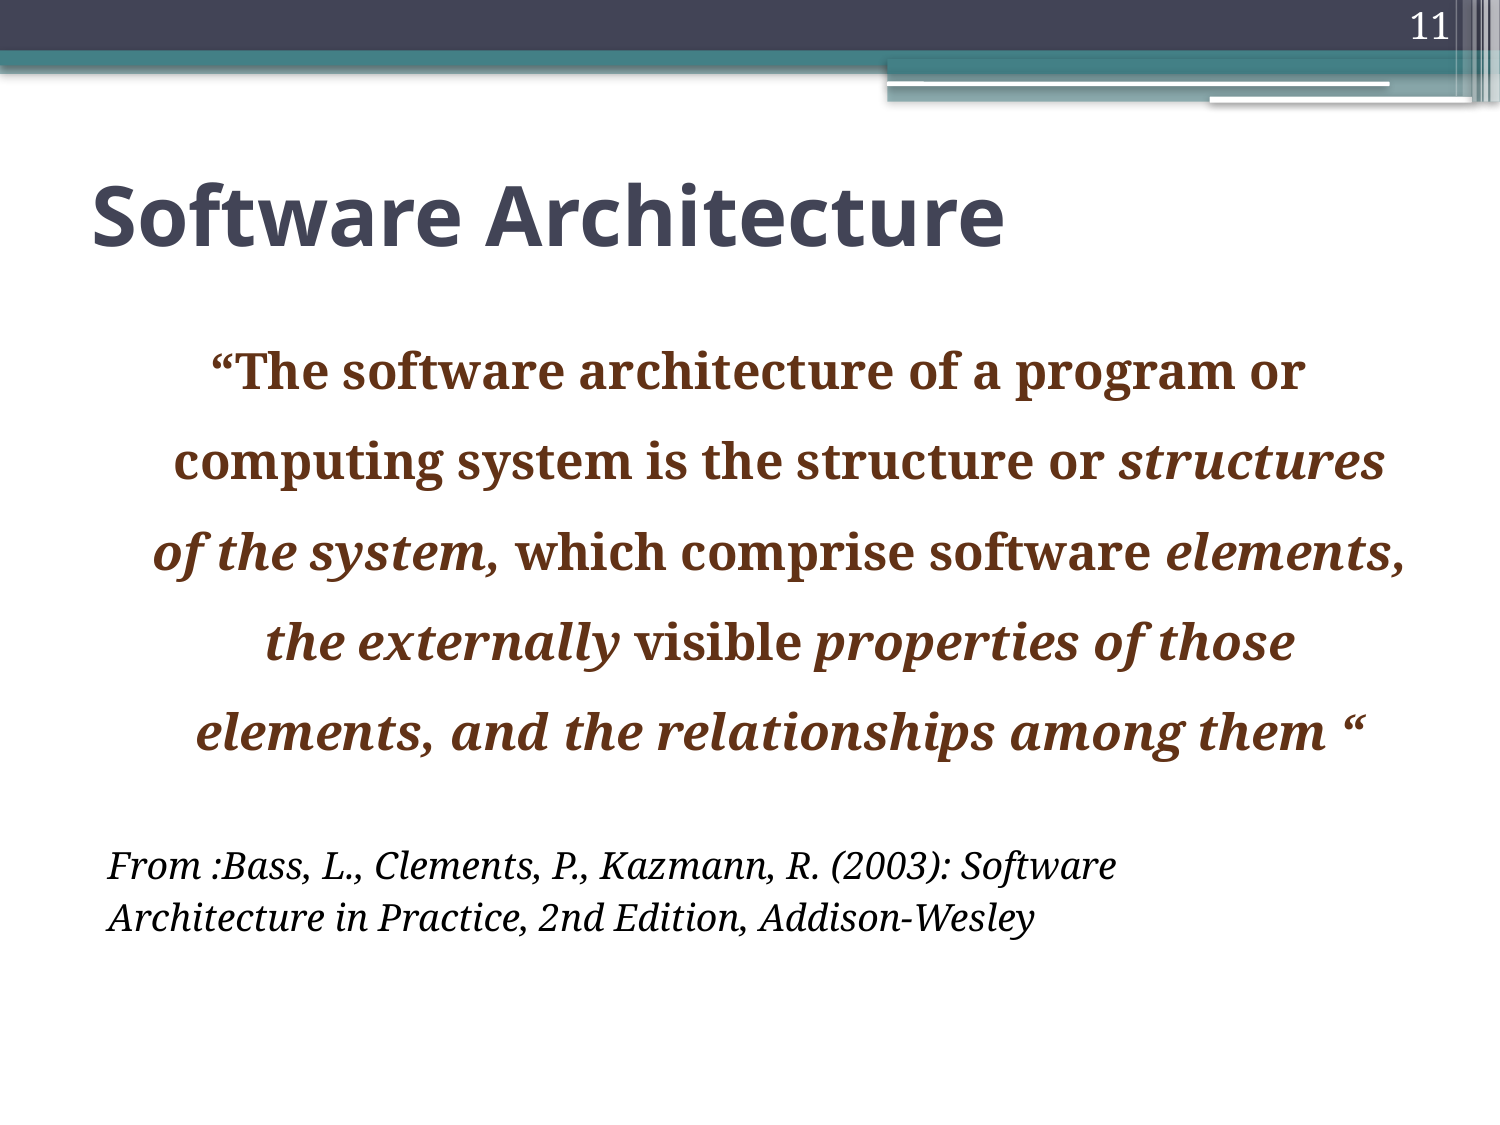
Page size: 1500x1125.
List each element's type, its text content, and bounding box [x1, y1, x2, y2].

slide_number 11 [1341, 0, 1466, 61]
title Software Architecture [76, 125, 1427, 301]
list “The software architecture of a program or computing system is the structure or structures of the system, which comprise software elements, the externally visible properties of those elements, and the relationships among them “ From :Bass, L., Clements, P., Kazmann, R. (2003): Software Architecture in Practice, 2nd Edition, Addison-Wesley [75, 302, 1425, 1079]
